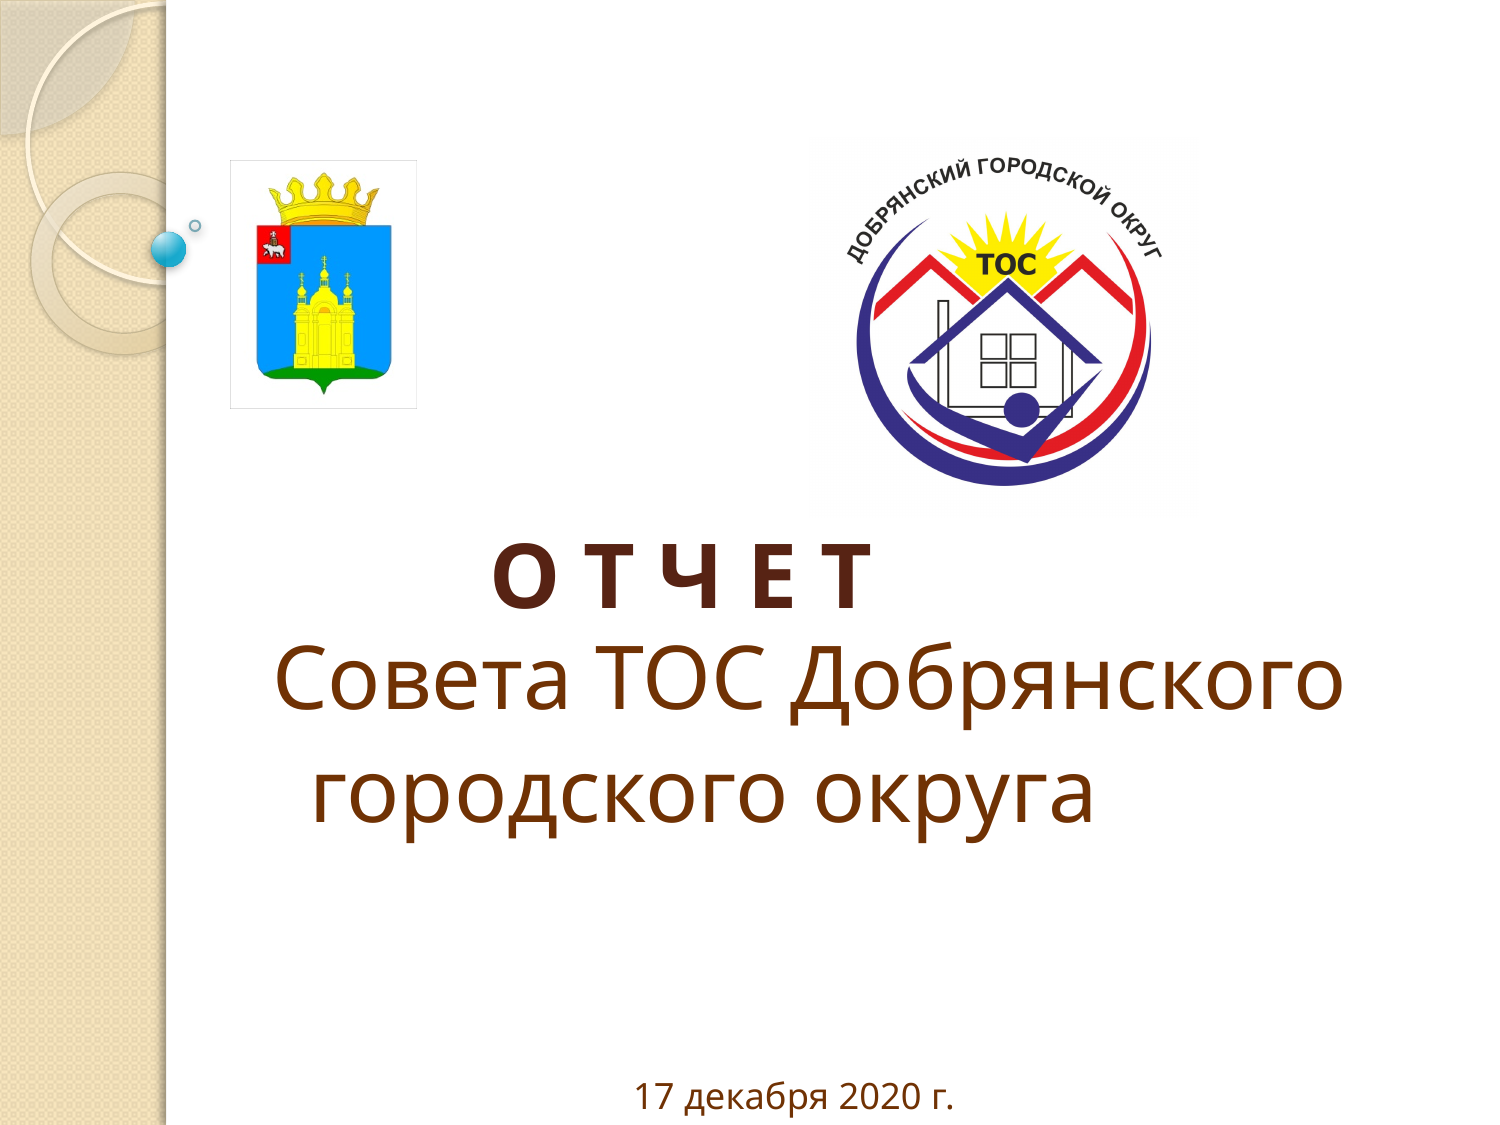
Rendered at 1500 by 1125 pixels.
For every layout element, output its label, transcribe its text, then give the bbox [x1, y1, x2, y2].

title О Т Ч Е Т [265, 456, 928, 621]
picture [808, 136, 1200, 518]
picture [229, 160, 417, 410]
subtitle Совета ТОС Добрянского городского округа 17 декабря 2020 г. [129, 621, 1500, 1125]
